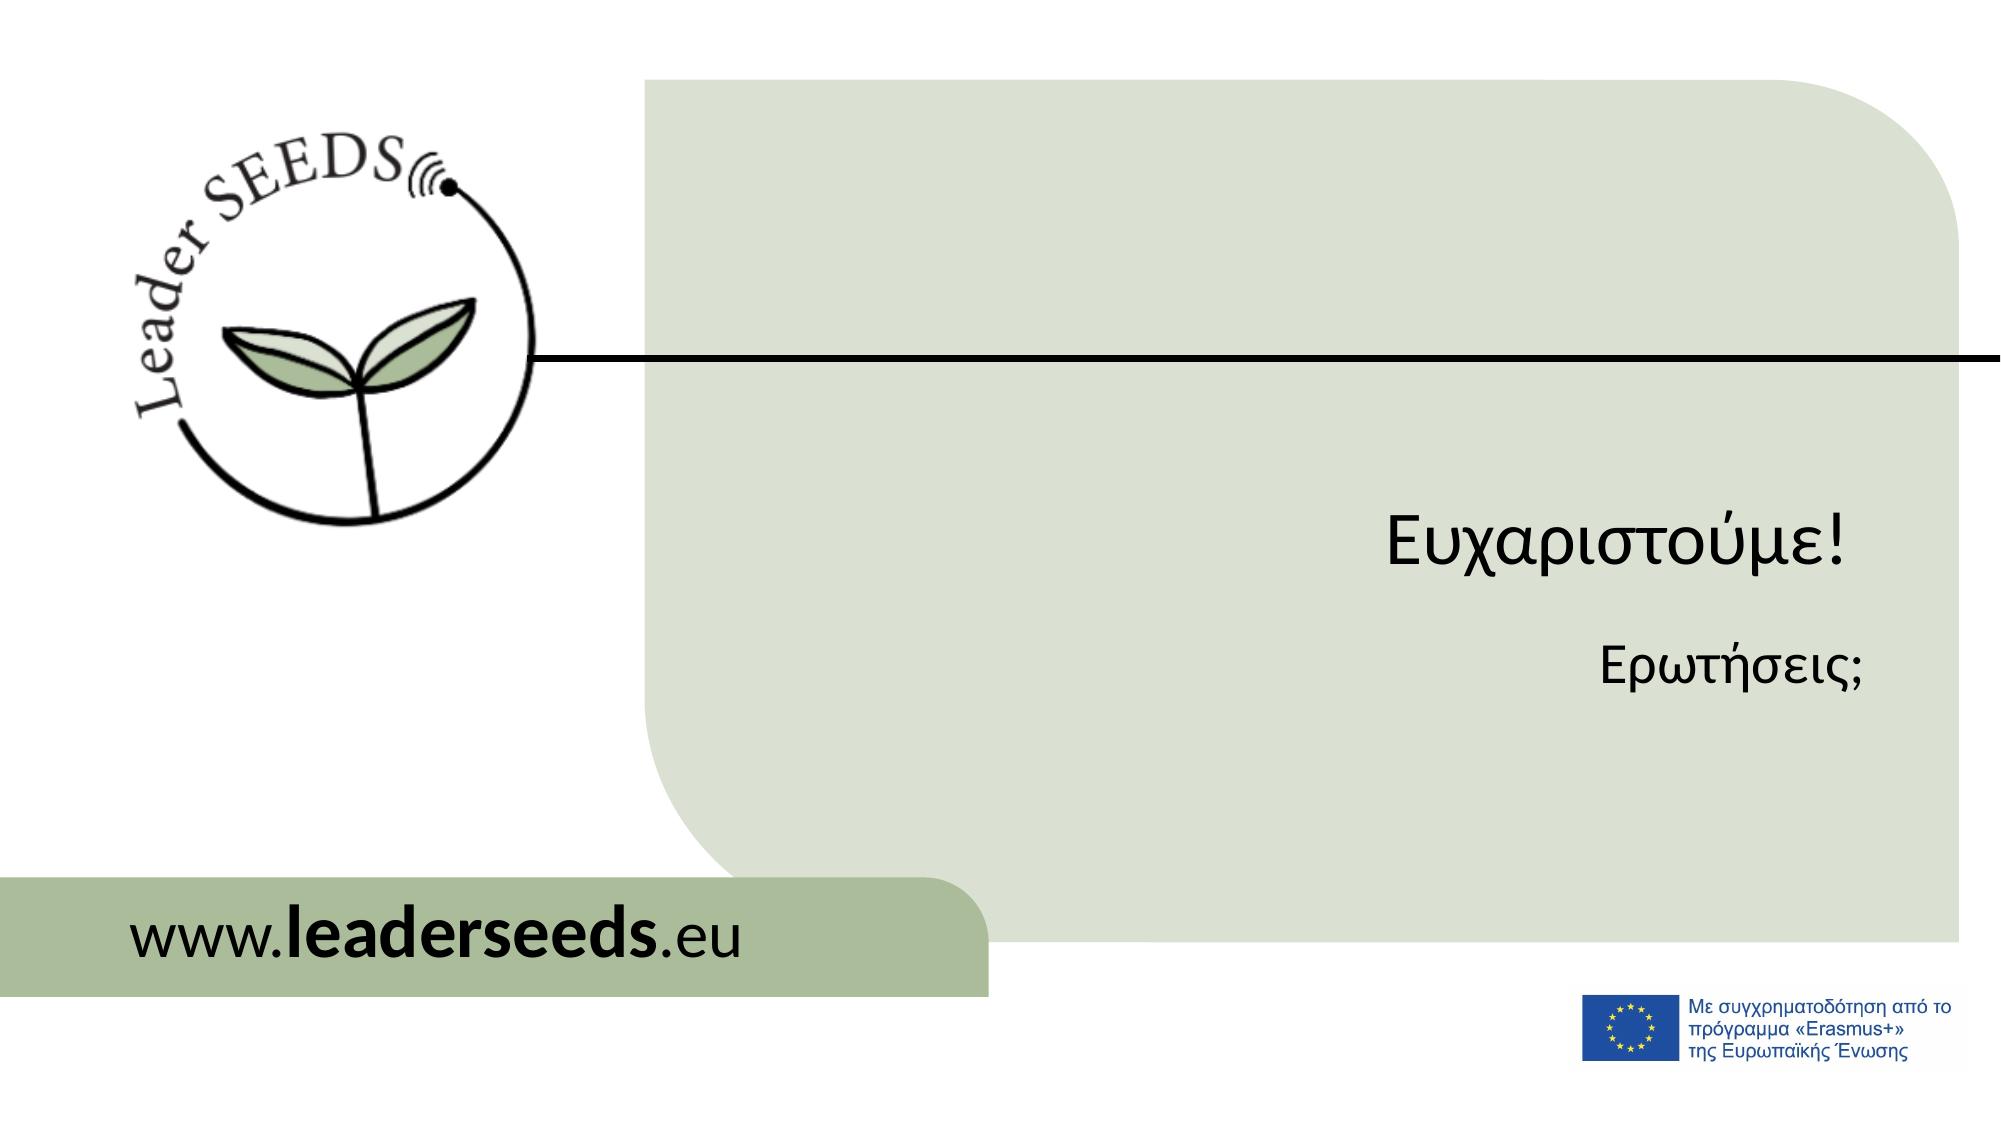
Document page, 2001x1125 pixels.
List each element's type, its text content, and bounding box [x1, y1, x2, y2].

picture [1566, 981, 1967, 1073]
list Ευχαριστούμε! [1355, 471, 1880, 609]
list Ερωτήσεις; [1355, 609, 1880, 725]
list www.leaderseeds.eu [114, 874, 1116, 993]
